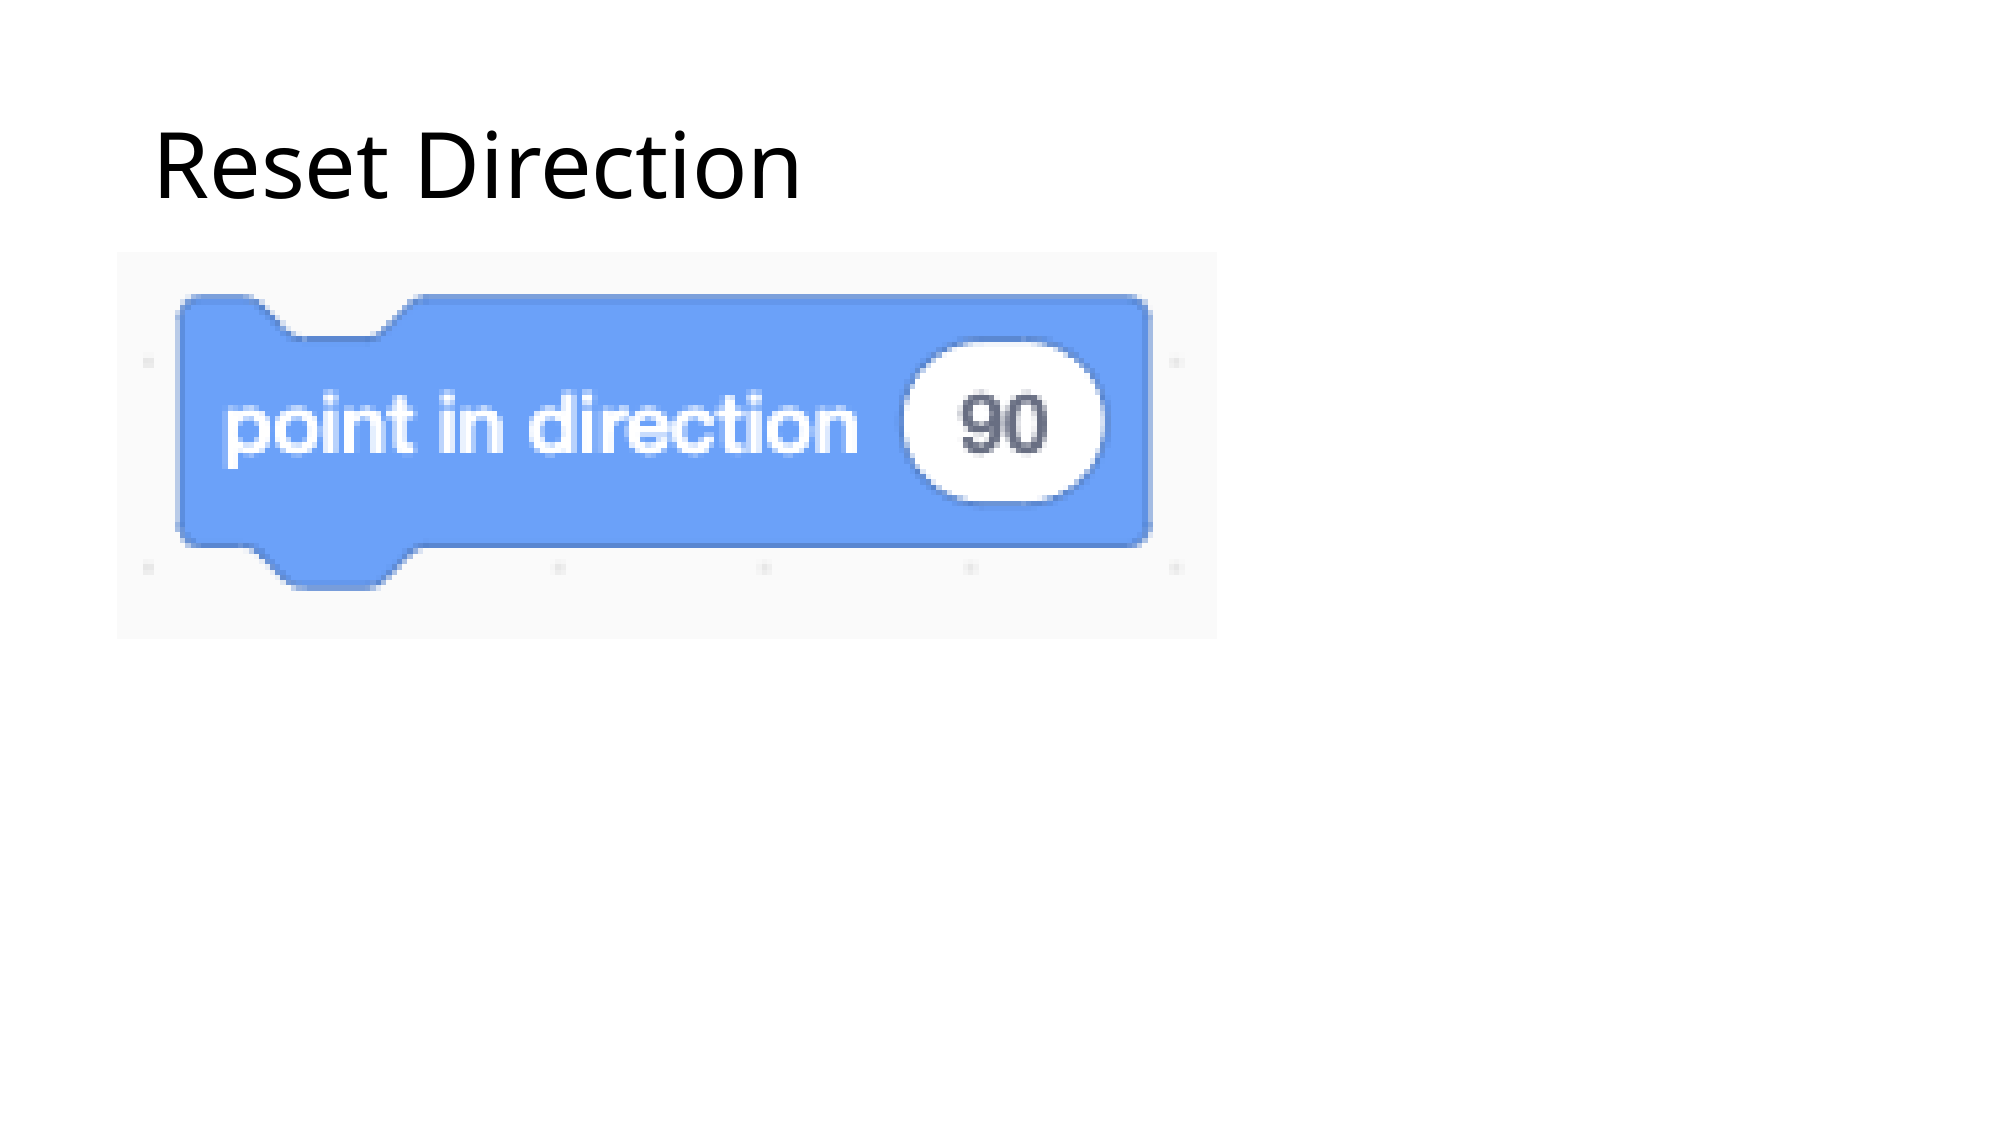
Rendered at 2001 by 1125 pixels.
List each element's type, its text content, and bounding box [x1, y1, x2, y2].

title Reset Direction [137, 59, 1863, 278]
picture [117, 252, 1217, 639]
